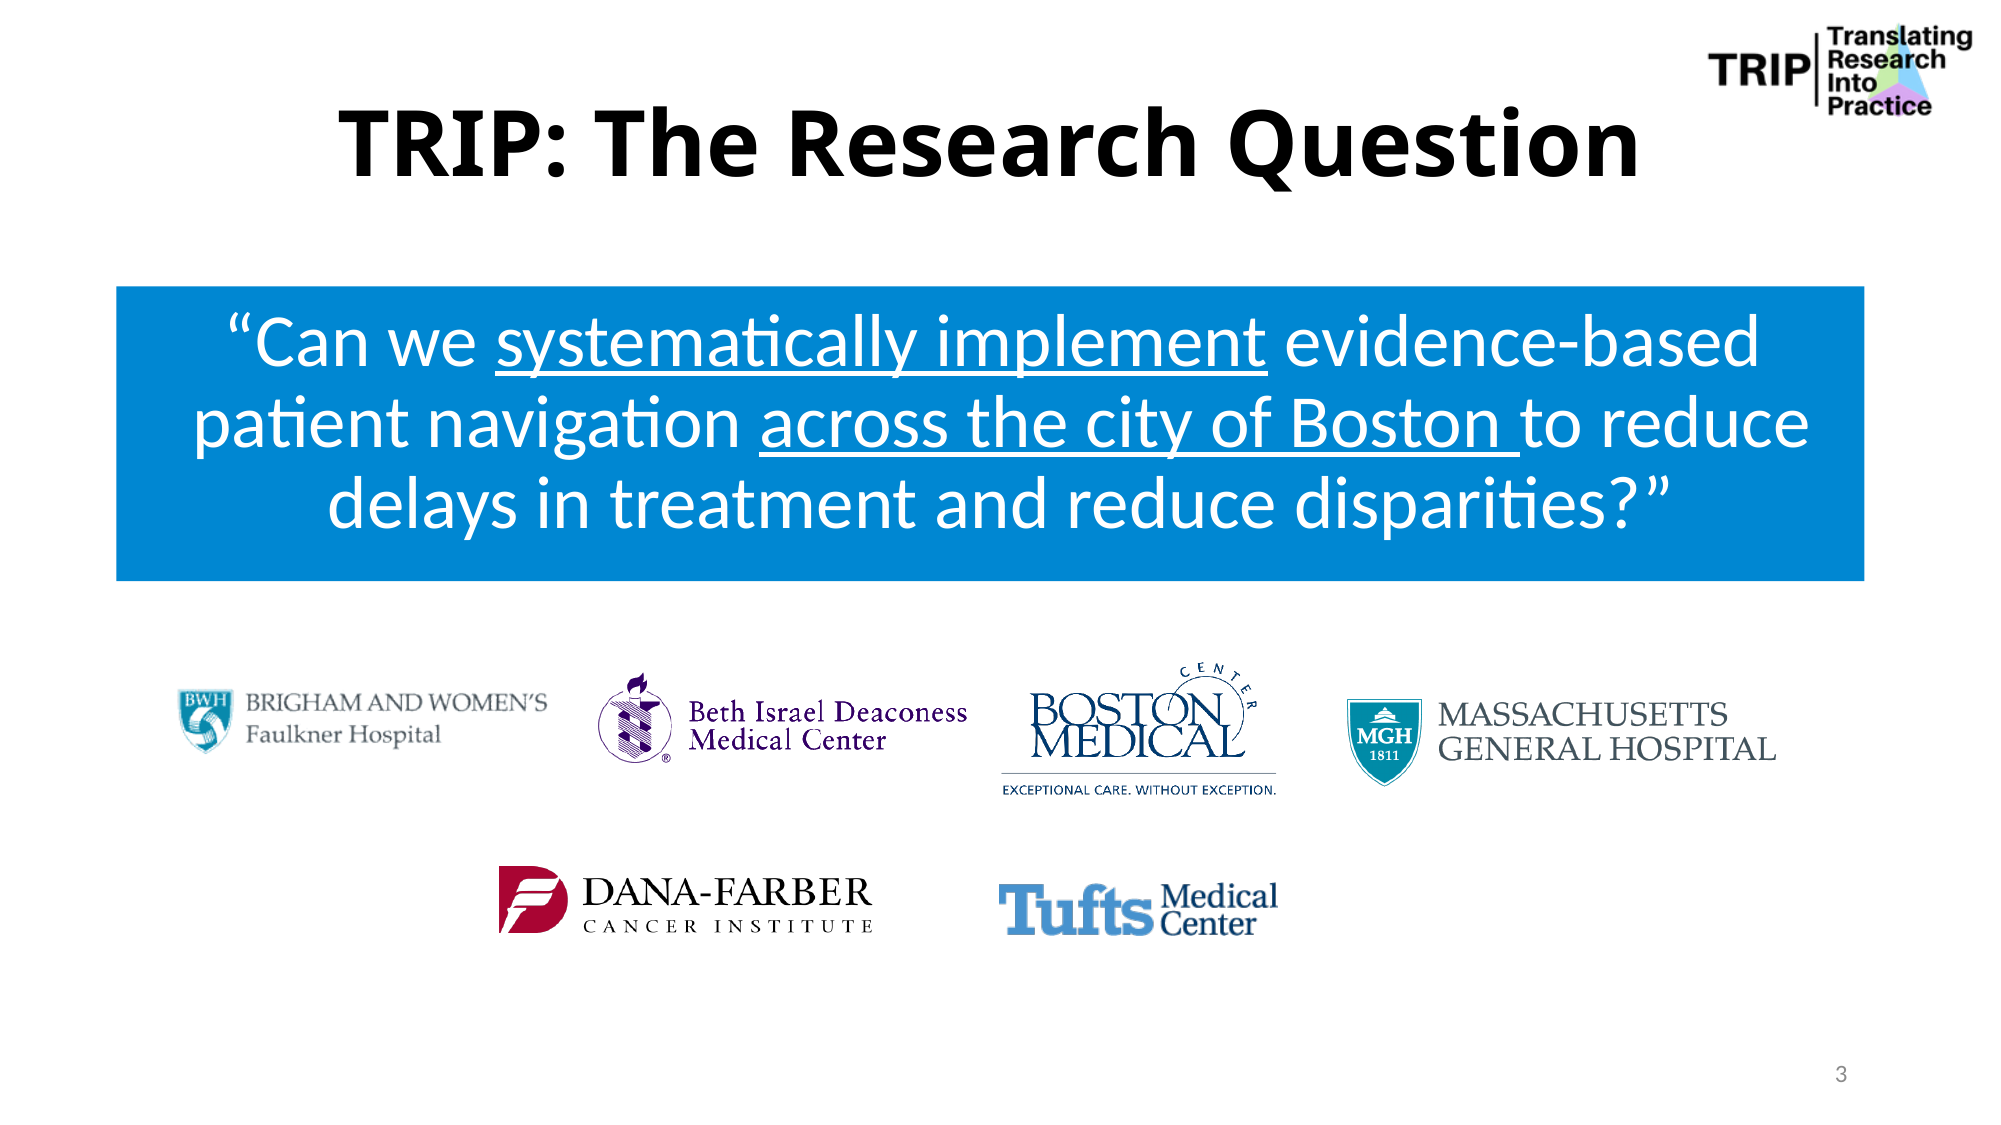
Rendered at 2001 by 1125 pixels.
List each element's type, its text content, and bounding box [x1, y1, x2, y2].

title TRIP: The Research Question [127, 38, 1853, 256]
picture [999, 661, 1278, 795]
picture [1311, 662, 1812, 815]
slide_number 3 [1412, 1042, 1863, 1103]
list “Can we systematically implement evidence-based coordination of care across the city of Boston to reduce delays for the most vulnerable women?” [148, 299, 1874, 605]
text_box [116, 286, 1865, 582]
picture [999, 882, 1278, 936]
text_box “Can we systematically implement evidence-based patient navigation across the city of Boston to reduce delays in treatment and reduce disparities?” [139, 293, 1865, 599]
picture [499, 866, 881, 933]
picture [137, 654, 979, 792]
picture [1704, 18, 1976, 123]
